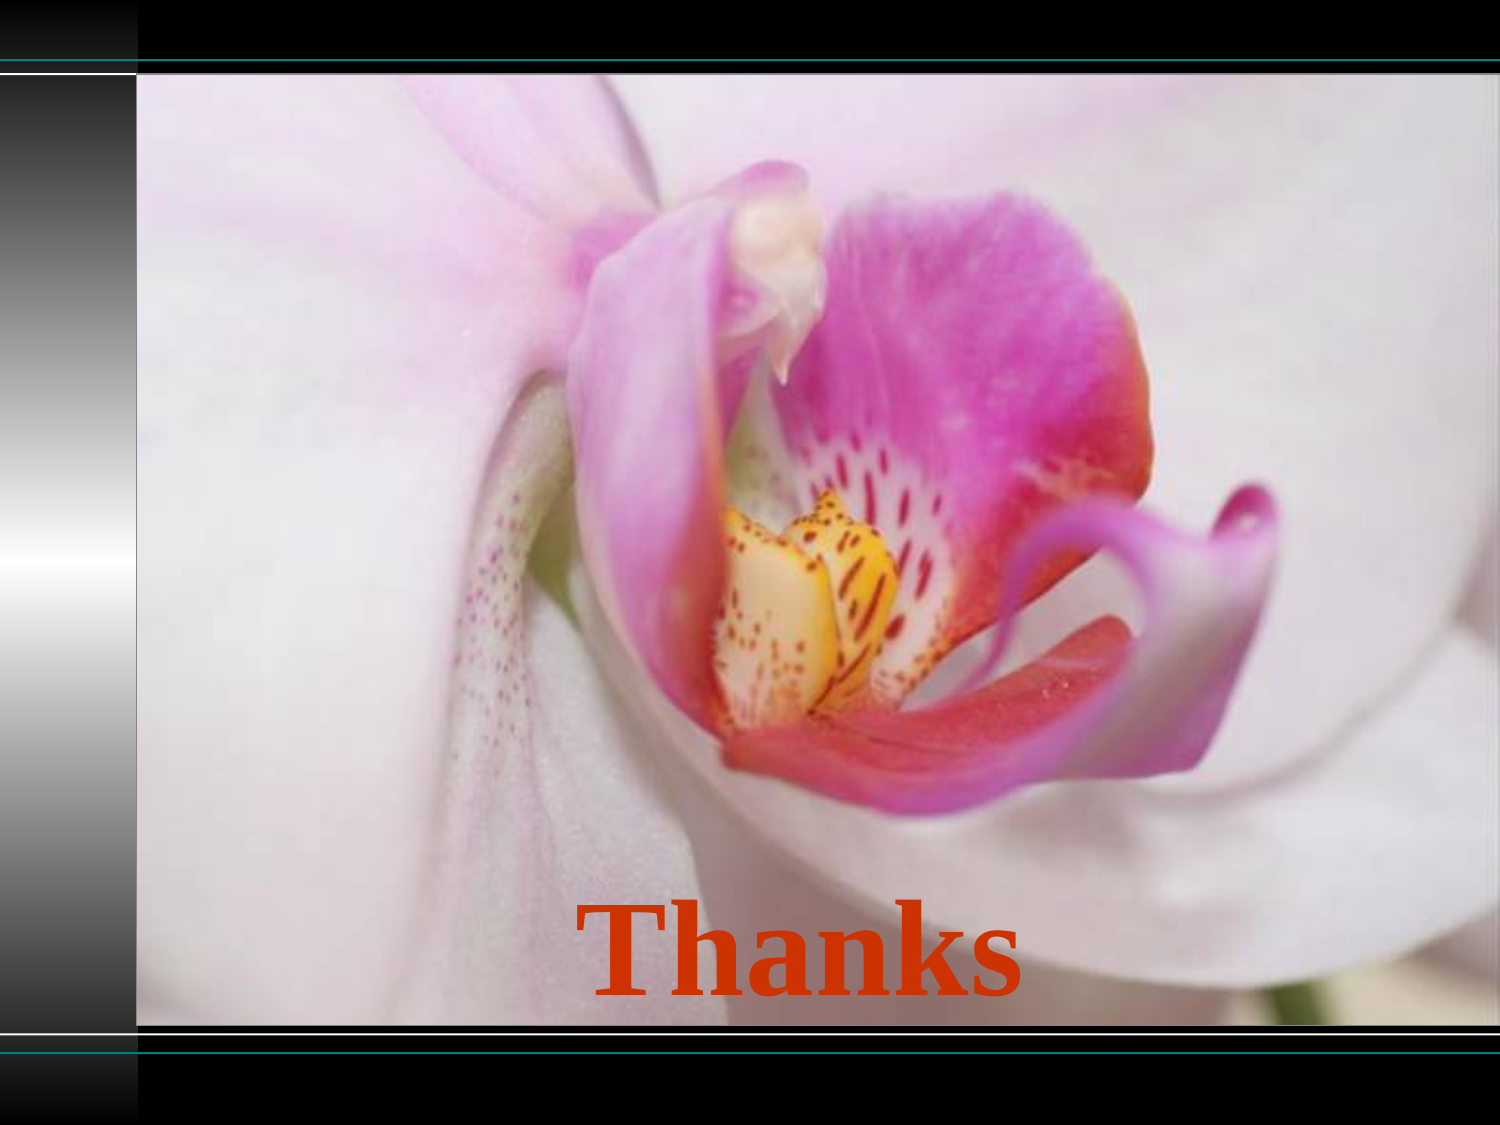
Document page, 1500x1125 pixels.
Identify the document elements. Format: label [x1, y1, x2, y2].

picture [137, 74, 1500, 1026]
